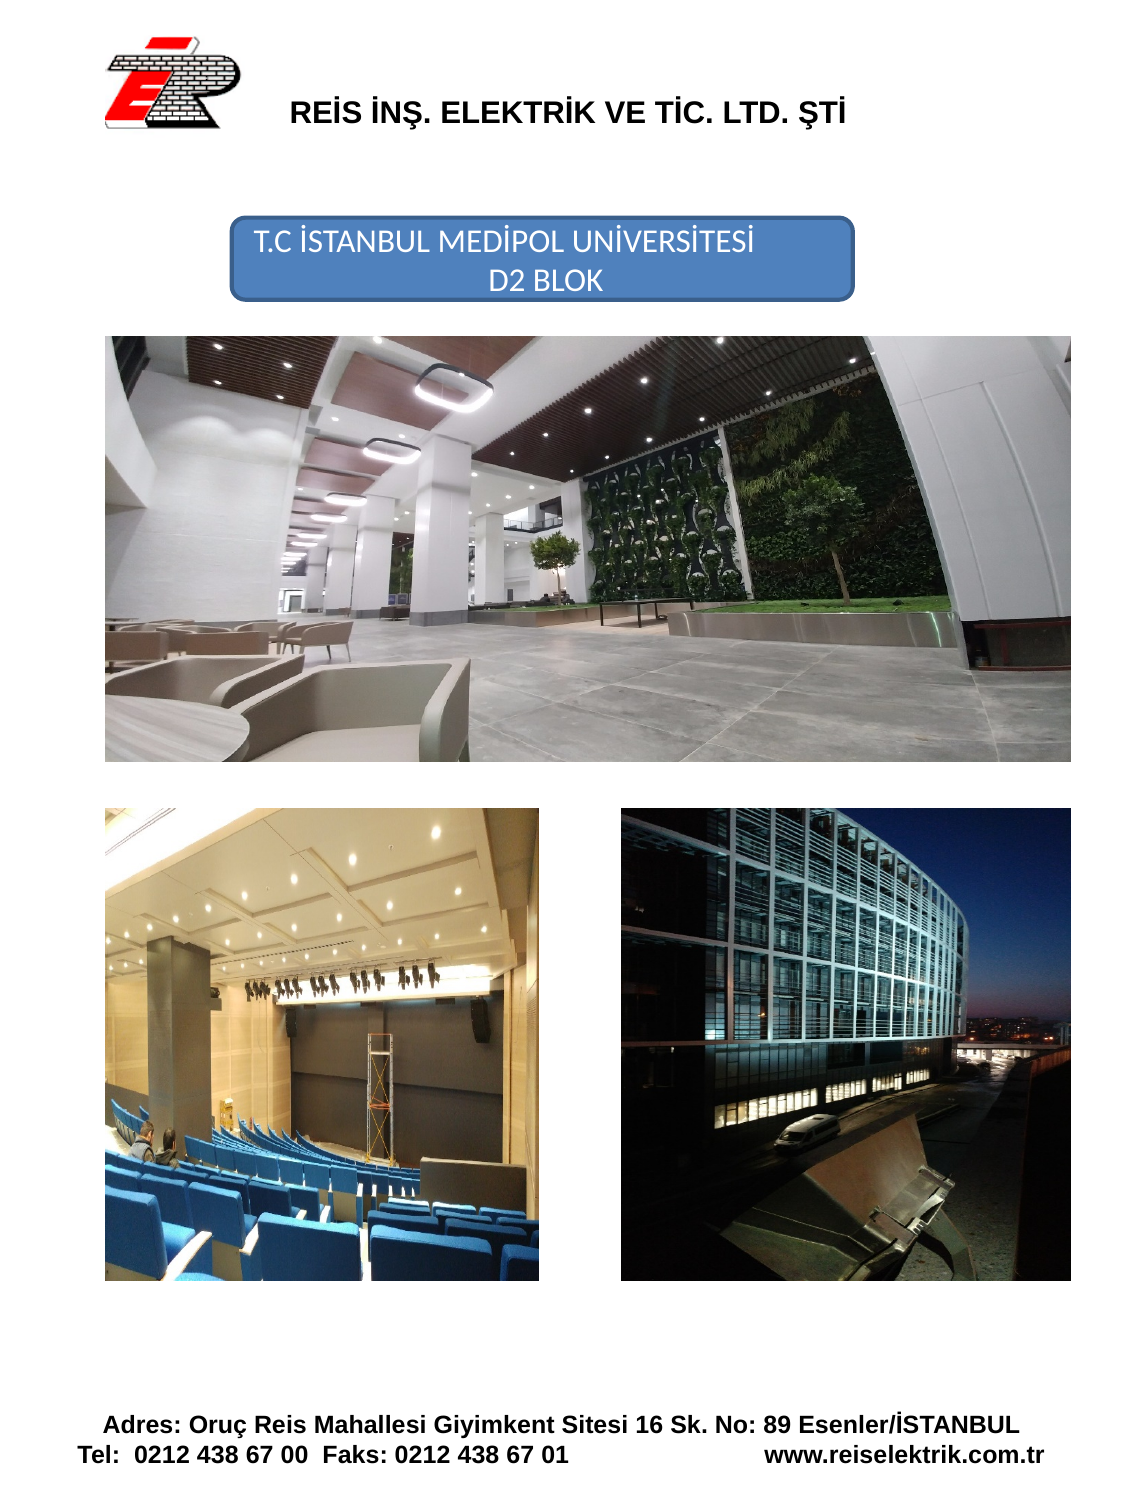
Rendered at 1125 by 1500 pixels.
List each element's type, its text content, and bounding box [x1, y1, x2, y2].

picture [105, 336, 1071, 763]
text_box T.C İSTANBUL MEDİPOL UNİVERSİTESİ D2 BLOK [229, 215, 855, 302]
picture [105, 34, 252, 141]
picture [621, 808, 1071, 1281]
picture [105, 808, 540, 1281]
text_box REİS İNŞ. ELEKTRİK VE TİC. LTD. ŞTİ [152, 70, 985, 153]
text_box Adres: Oruç Reis Mahallesi Giyimkent Sitesi 16 Sk. No: 89 Esenler/İSTANBUL Tel: 0212 438 67 00 Faks: 0212 438 67 01 www.reiselektrik.com.tr [0, 1406, 1125, 1500]
